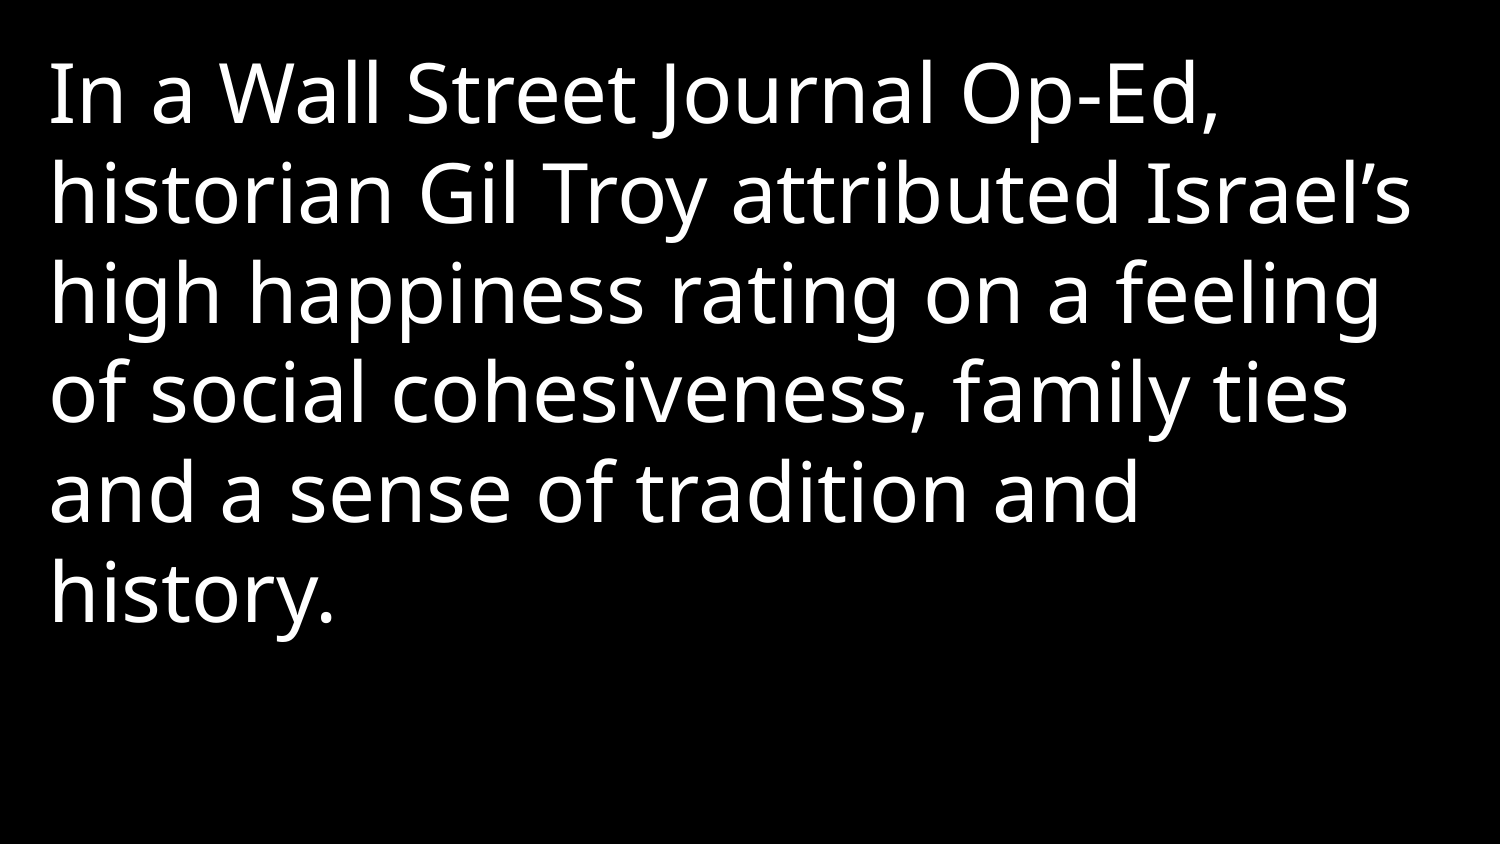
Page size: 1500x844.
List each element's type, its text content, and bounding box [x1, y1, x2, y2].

subtitle In a Wall Street Journal Op-Ed, historian Gil Troy attributed Israel’s high happiness rating on a feeling of social cohesiveness, family ties and a sense of tradition and history. [37, 34, 1463, 822]
